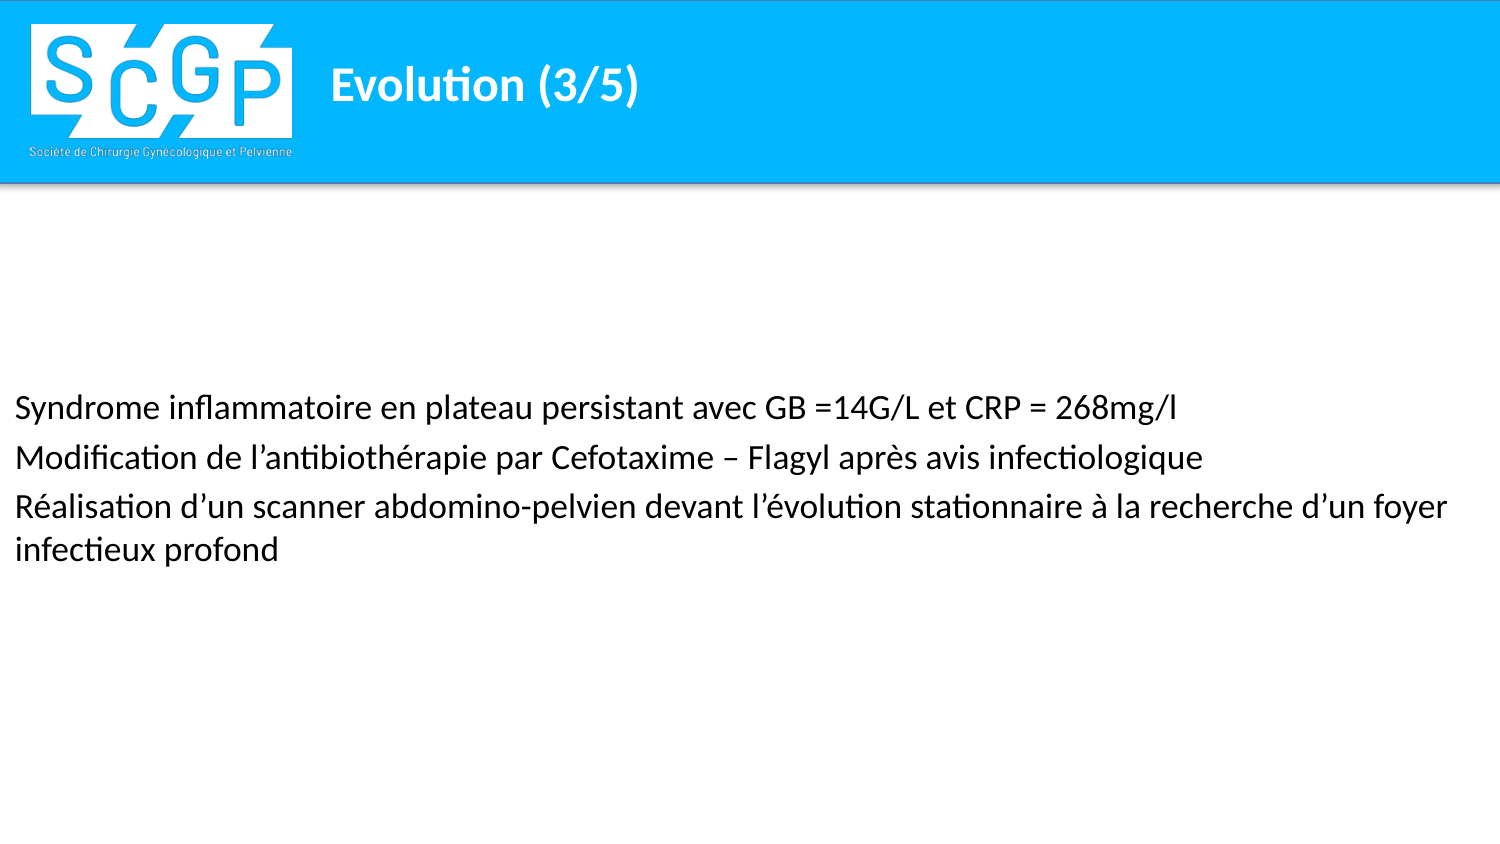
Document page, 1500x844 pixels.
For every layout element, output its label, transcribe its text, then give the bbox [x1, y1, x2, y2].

title Evolution (3/5) [315, 0, 1348, 163]
picture [127, 151, 135, 158]
list Syndrome inflammatoire en plateau persistant avec GB =14G/L et CRP = 268mg/l Modification de l’antibiothérapie par Cefotaxime – Flagyl après avis infectiologique Réalisation d’un scanner abdomino-pelvien devant l’évolution stationnaire à la recherche d’un foyer infectieux profond [0, 163, 1500, 789]
picture [32, 25, 291, 138]
